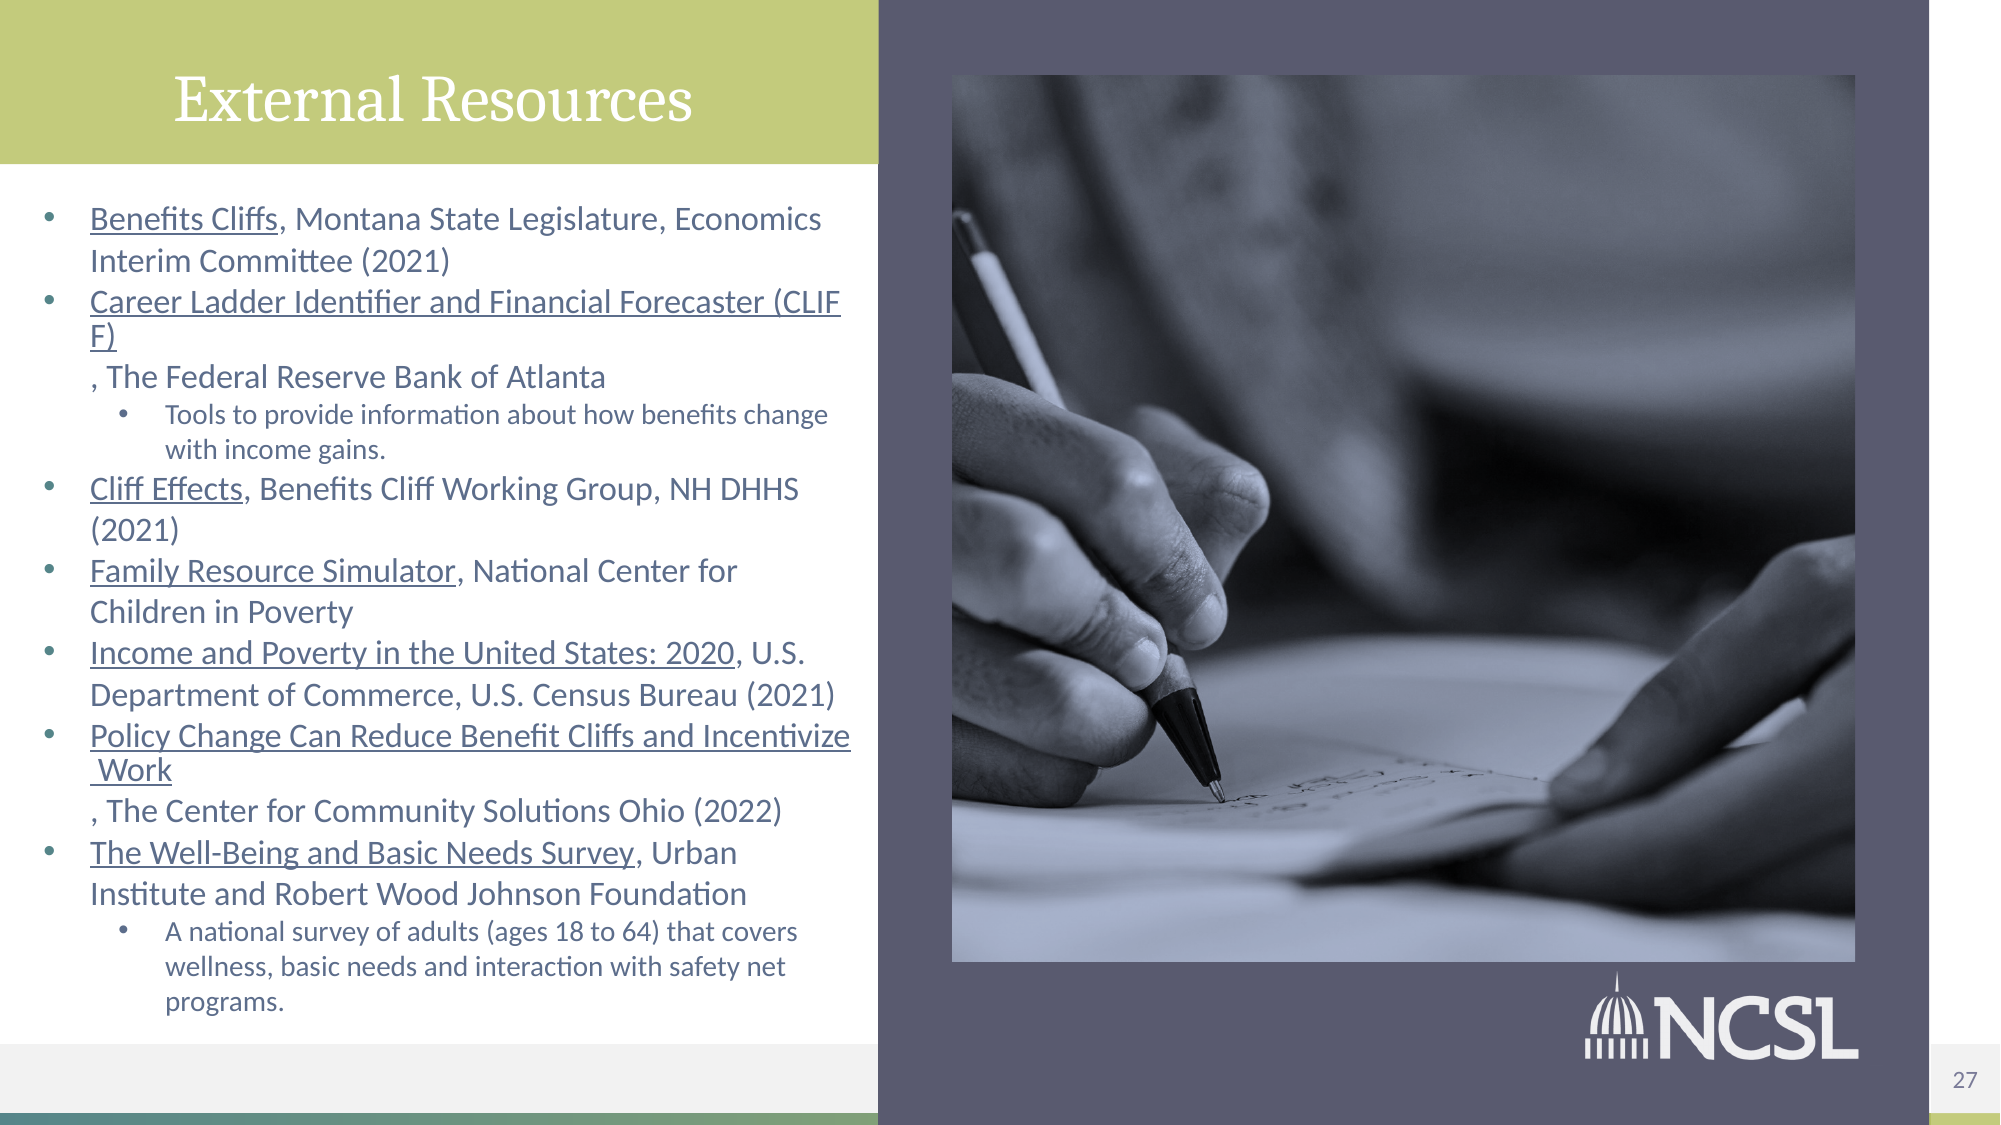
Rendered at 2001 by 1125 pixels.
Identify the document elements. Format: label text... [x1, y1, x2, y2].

text_box [0, 0, 880, 165]
title External Resources [0, 0, 868, 136]
list Benefits Cliffs, Montana State Legislature, Economics Interim Committee (2021) Career Ladder Identifier and Financial Forecaster (CLIFF), The Federal Reserve Bank of Atlanta Tools to provide information about how benefits change with income gains. Cliff Effects, Benefits Cliff Working Group, NH DHHS (2021) Family Resource Simulator, National Center for Children in Poverty Income and Poverty in the United States: 2020, U.S. Department of Commerce, U.S. Census Bureau (2021) Policy Change Can Reduce Benefit Cliffs and Incentivize Work, The Center for Community Solutions Ohio (2022) The Well-Being and Basic Needs Survey, Urban Institute and Robert Wood Johnson Foundation A national survey of adults (ages 18 to 64) that covers wellness, basic needs and interaction with safety net programs. [43, 196, 854, 1045]
picture [952, 74, 1856, 962]
picture [1585, 971, 1883, 1066]
slide_number 27 [1931, 1044, 2000, 1114]
